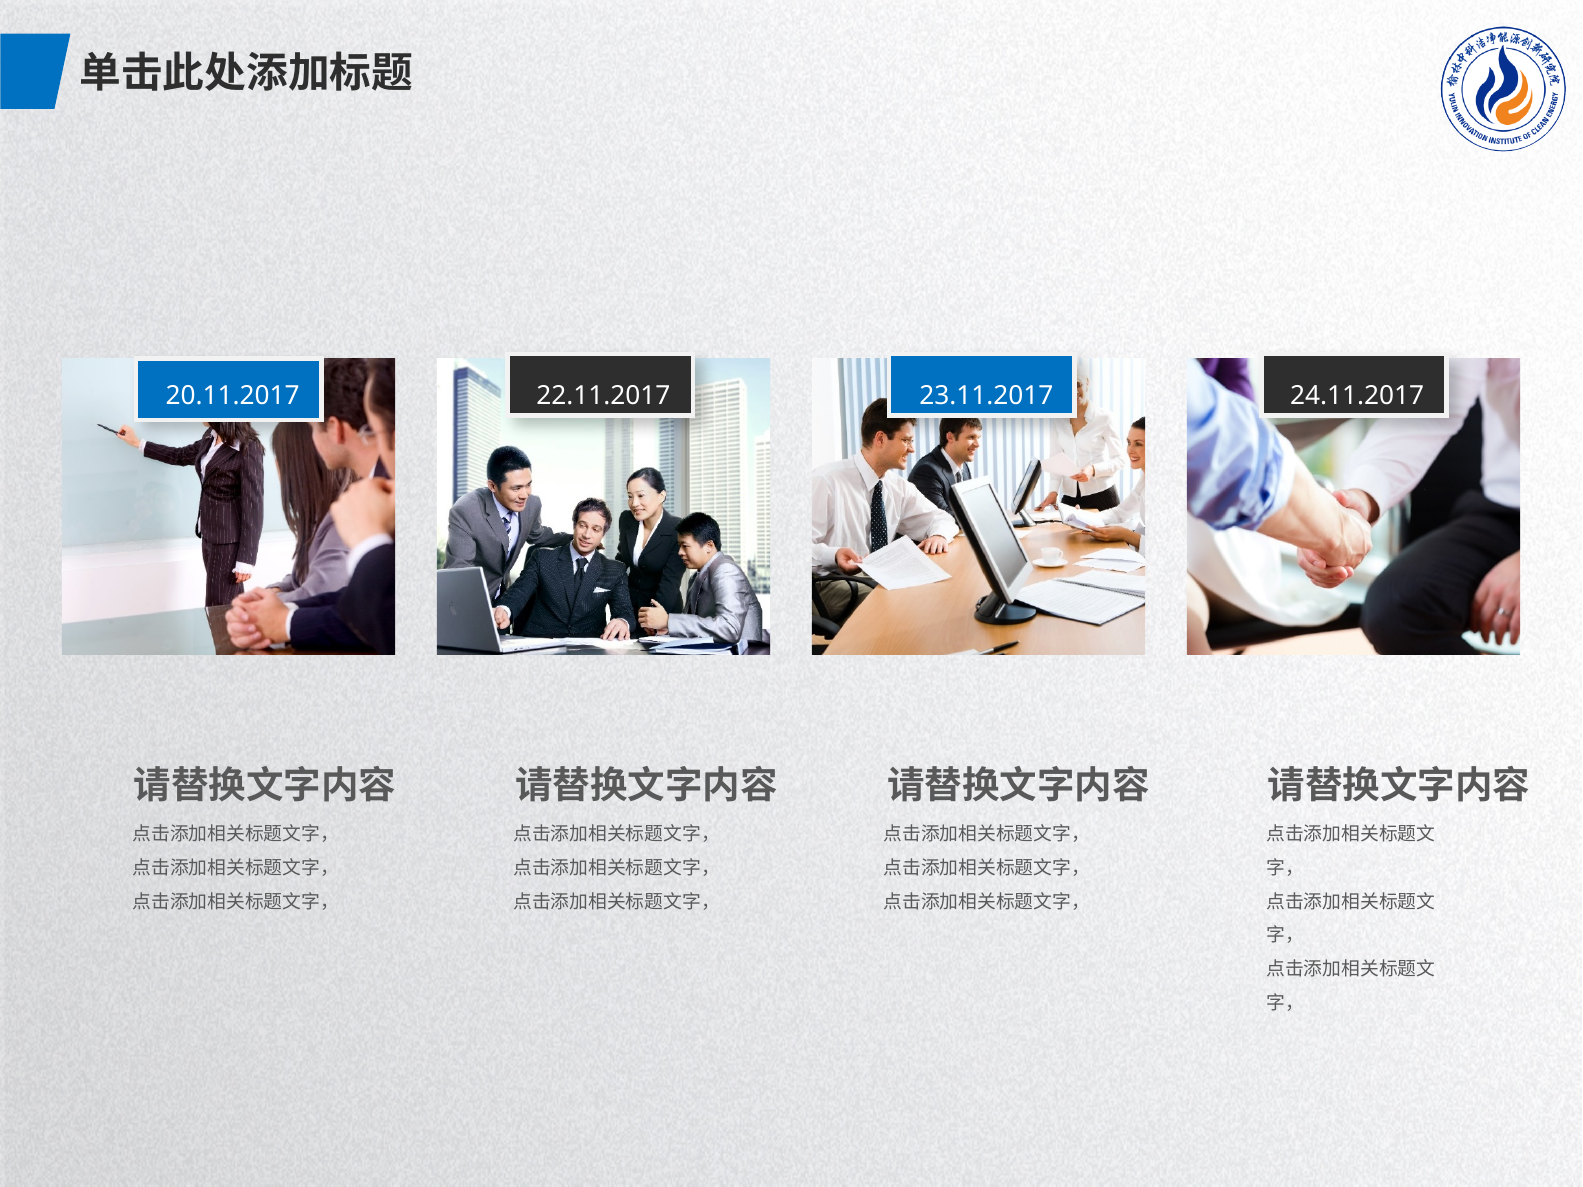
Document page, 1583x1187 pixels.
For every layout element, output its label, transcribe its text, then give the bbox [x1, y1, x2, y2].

text_box 单击此处添加标题 [64, 38, 1456, 103]
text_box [436, 353, 794, 921]
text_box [1186, 353, 1547, 921]
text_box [61, 358, 414, 921]
picture [0, 0, 1582, 1187]
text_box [811, 353, 1166, 921]
